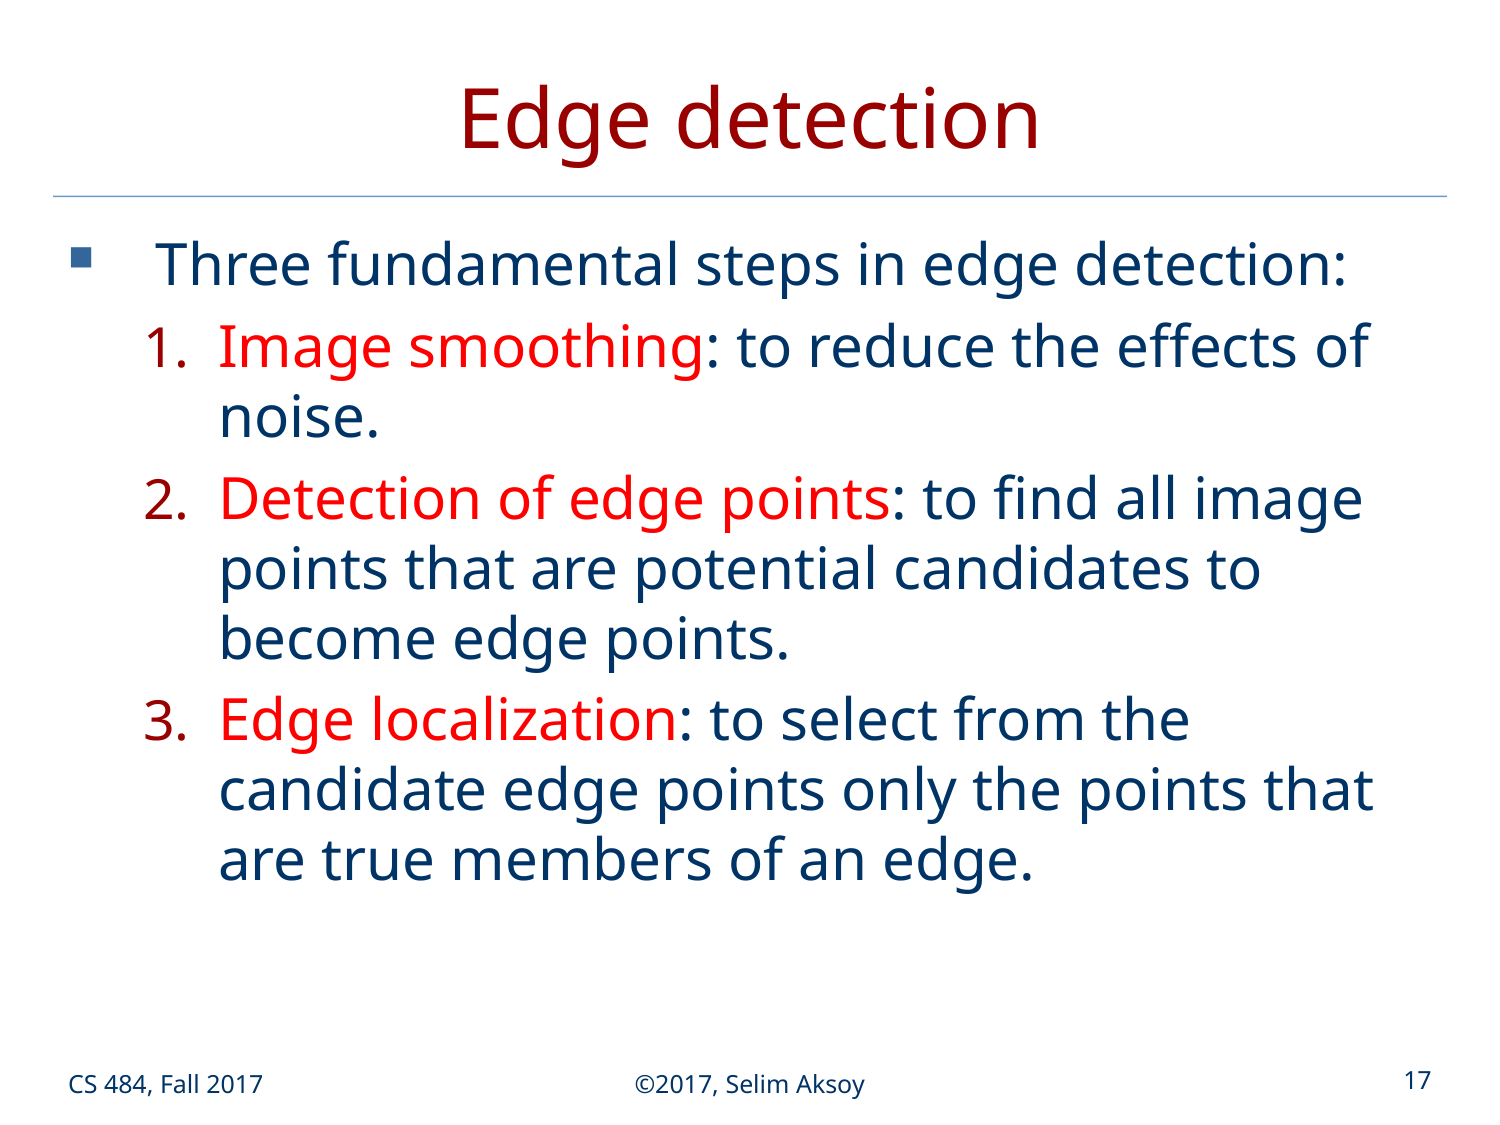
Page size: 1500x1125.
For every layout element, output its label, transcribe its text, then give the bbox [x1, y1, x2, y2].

footer ©2017, Selim Aksoy [511, 1052, 988, 1107]
slide_number CS 484, Fall 2017 [52, 1052, 366, 1107]
title Edge detection [53, 31, 1447, 173]
slide_number 17 [1134, 1052, 1448, 1107]
list Three fundamental steps in edge detection: Image smoothing: to reduce the effects of noise. Detection of edge points: to find all image points that are potential candidates to become edge points. Edge localization: to select from the candidate edge points only the points that are true members of an edge. [53, 220, 1447, 1035]
